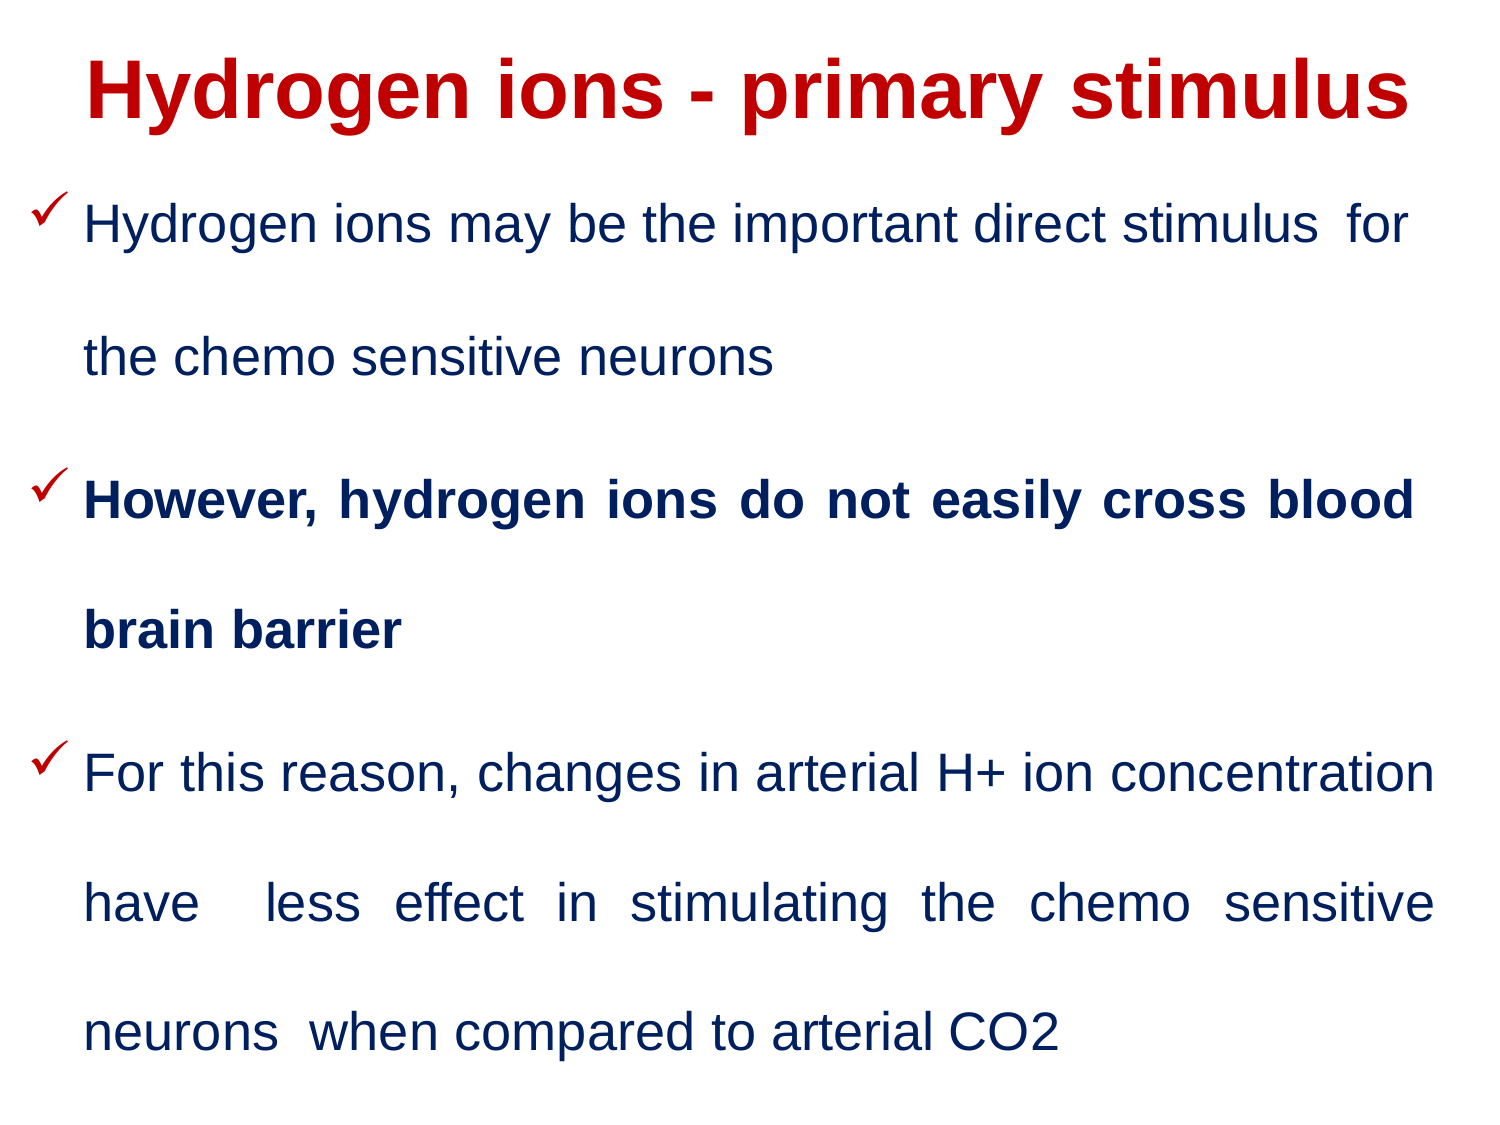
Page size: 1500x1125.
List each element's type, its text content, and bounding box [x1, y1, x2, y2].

title Hydrogen ions - primary stimulus [83, 33, 1417, 186]
text_box Hydrogen ions may be the important direct stimulus for the chemo sensitive neurons However, hydrogen ions do not easily cross blood brain barrier For this reason, changes in arterial H+ ion concentration have less effect in stimulating the chemo sensitive neurons when compared to arterial CO2 [24, 186, 1438, 1062]
